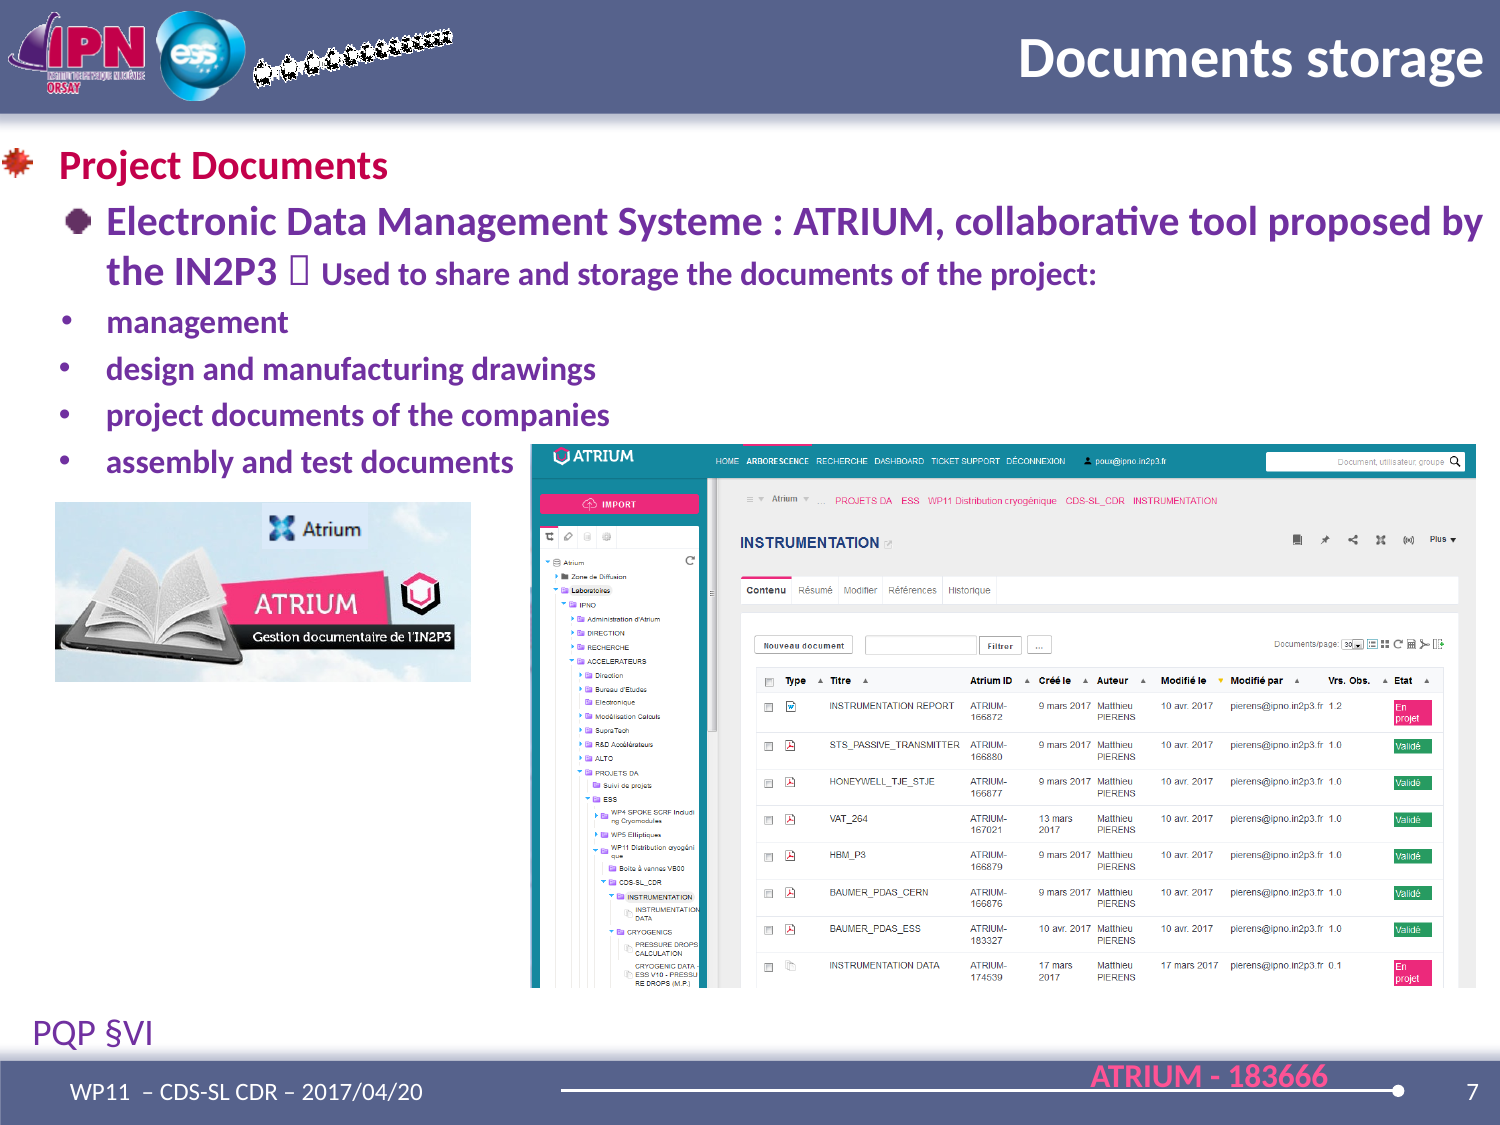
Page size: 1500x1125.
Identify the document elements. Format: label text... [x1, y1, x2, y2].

picture [5, 11, 159, 101]
text_box PQP §VI [17, 1000, 341, 1061]
picture [2, 148, 33, 178]
title Documents storage [159, 0, 1500, 114]
list Project Documents Electronic Data Management Systeme : ATRIUM, collaborative tool proposed by the IN2P3  Used to share and storage the documents of the project: management design and manufacturing drawings project documents of the companies assembly and test documents [0, 130, 1500, 1078]
picture [61, 204, 91, 234]
picture [54, 501, 471, 682]
picture [529, 444, 1476, 988]
